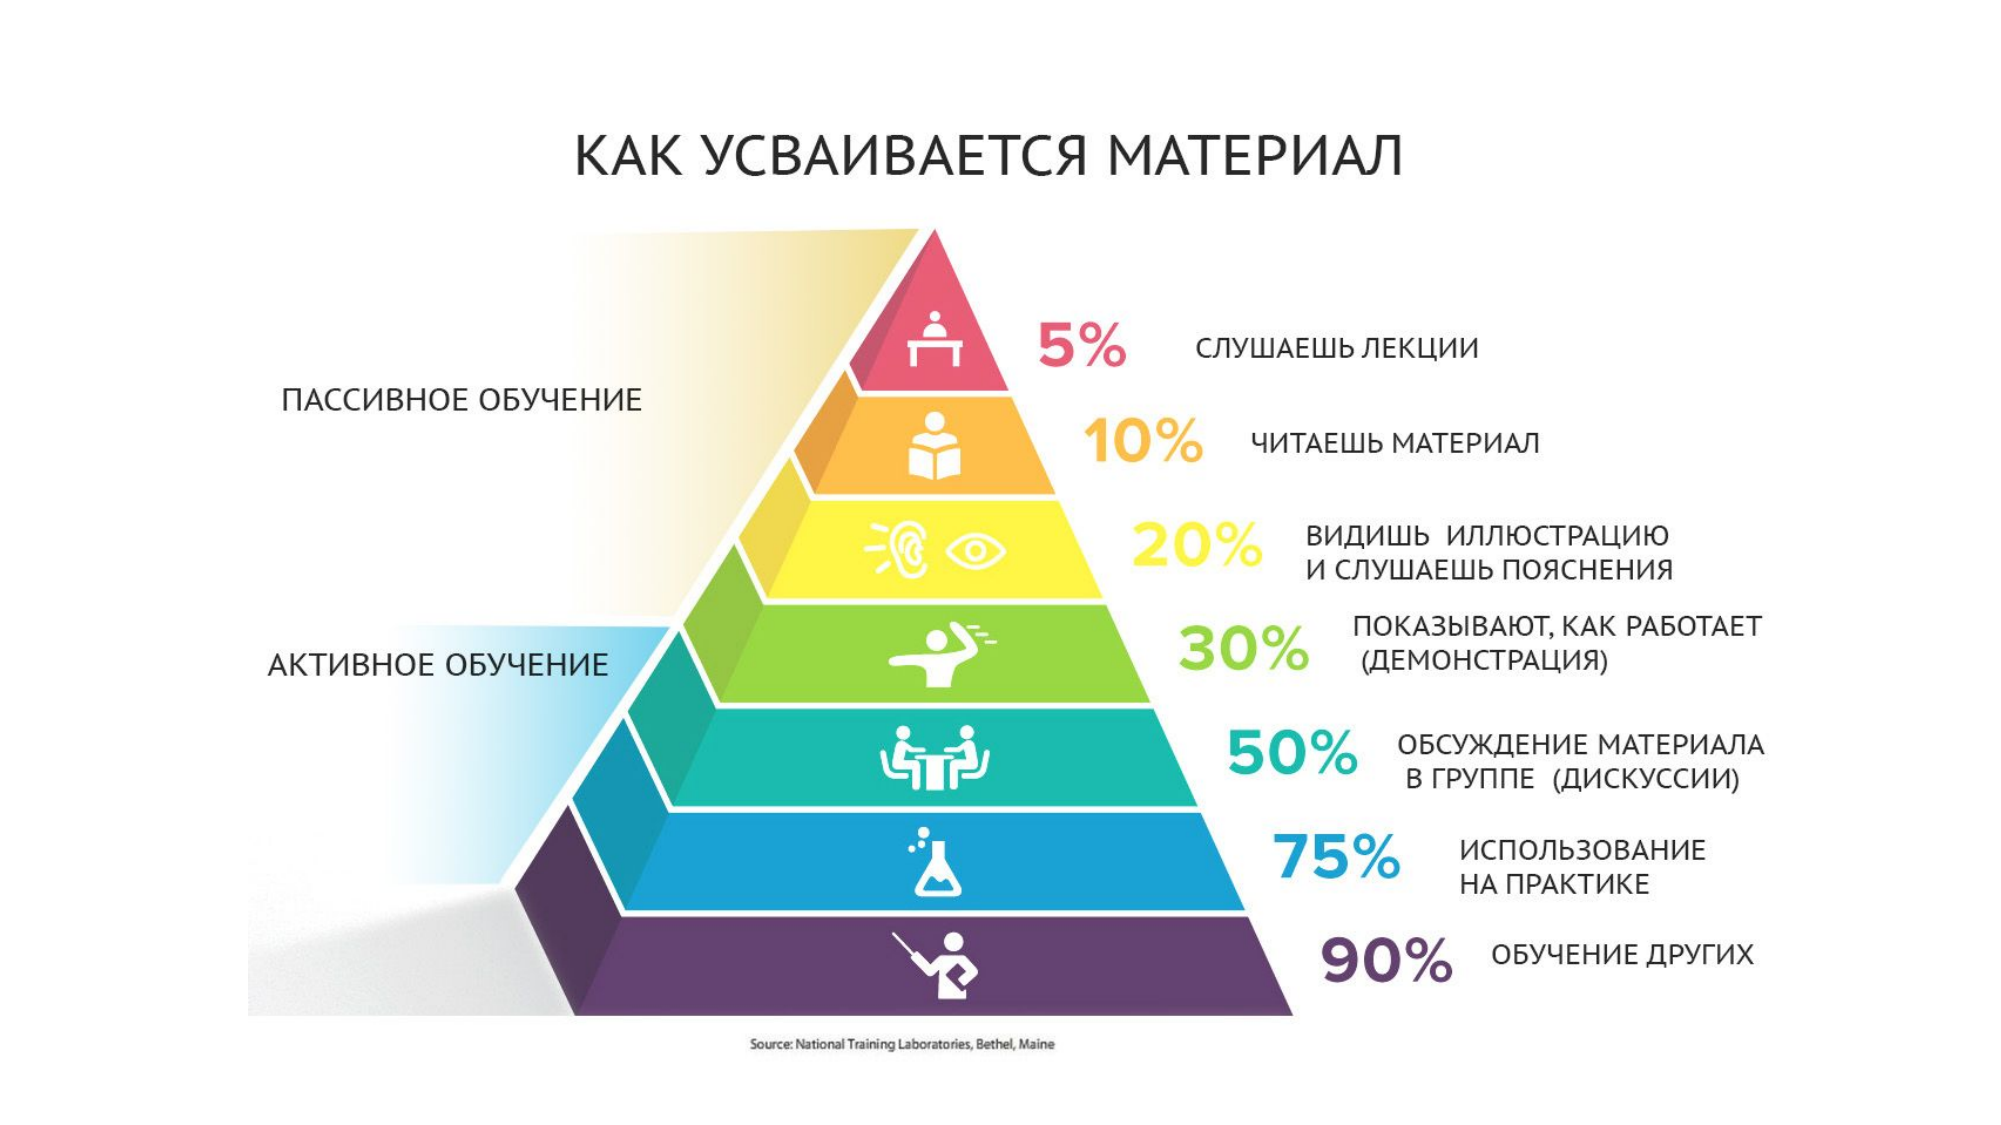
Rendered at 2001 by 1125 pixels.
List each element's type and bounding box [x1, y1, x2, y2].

picture [248, 67, 1890, 1064]
